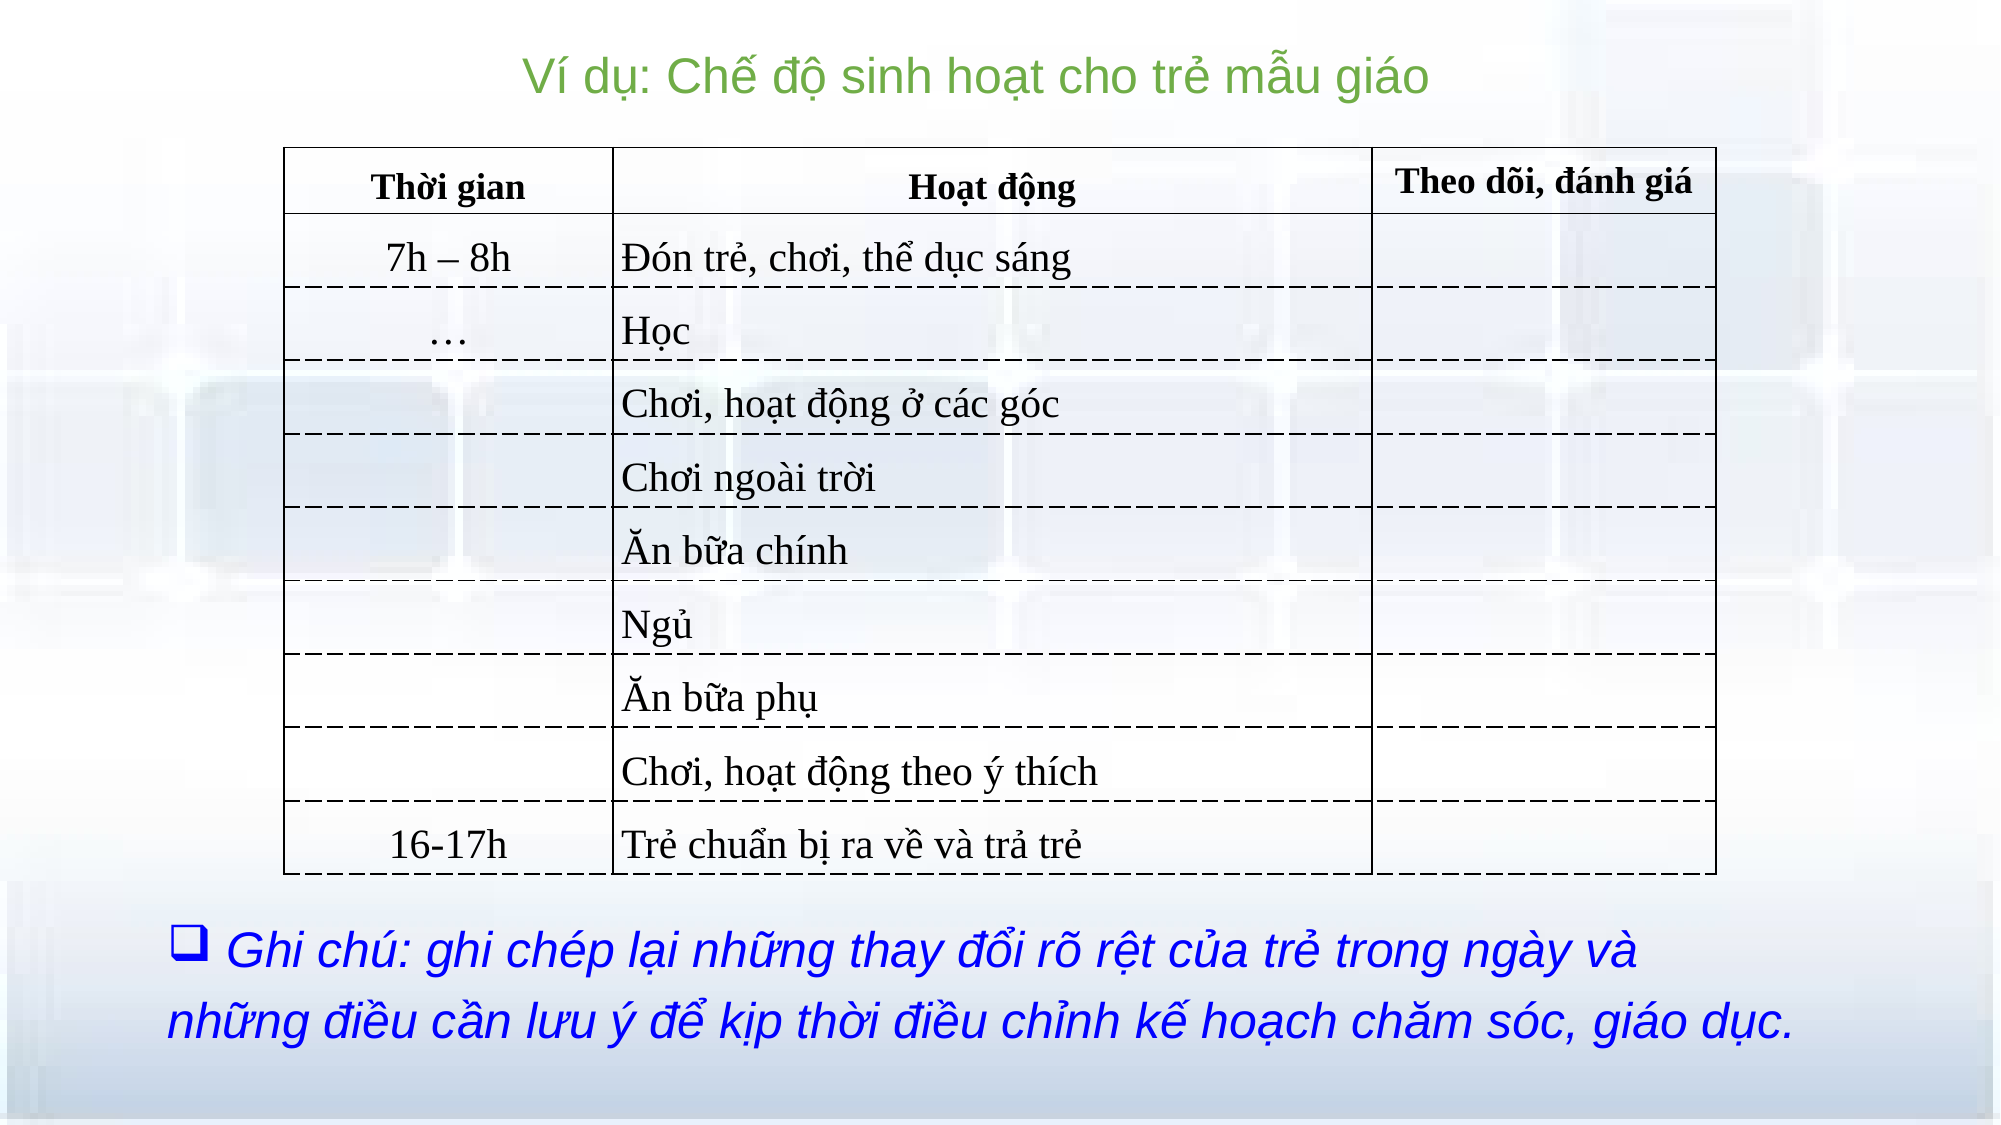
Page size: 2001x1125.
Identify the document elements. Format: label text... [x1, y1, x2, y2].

table_cell [285, 654, 612, 727]
table_cell Chơi, hoạt động ở các góc [614, 360, 1371, 434]
table_cell [1373, 801, 1715, 874]
table_cell [1373, 507, 1715, 580]
table_cell [1373, 287, 1715, 360]
table_cell 7h – 8h [285, 214, 612, 287]
table_cell Học [614, 287, 1371, 360]
table_cell [285, 507, 612, 580]
table_cell [1373, 580, 1715, 654]
table_cell … [285, 287, 612, 360]
table_header Hoạt động [614, 148, 1371, 213]
table_cell [285, 360, 612, 434]
table_cell Ngủ [614, 580, 1371, 654]
title Ví dụ: Chế độ sinh hoạt cho trẻ mẫu giáo [507, 26, 1493, 130]
table_cell Đón trẻ, chơi, thể dục sáng [614, 214, 1371, 287]
text_box Ghi chú: ghi chép lại những thay đổi rõ rệt của trẻ trong ngày và những điều cần lưu ý để kịp thời điều chỉnh kế hoạch chăm sóc, giáo dục. [152, 920, 1848, 1104]
table_cell [1373, 727, 1715, 801]
table_header Theo dõi, đánh giá [1373, 148, 1715, 213]
table_cell Chơi, hoạt động theo ý thích [614, 727, 1371, 801]
table_cell [285, 434, 612, 507]
table_cell [285, 580, 612, 654]
table_cell Ăn bữa chính [614, 507, 1371, 580]
table_cell [285, 727, 612, 801]
table_cell Chơi ngoài trời [614, 434, 1371, 507]
table_cell Trẻ chuẩn bị ra về và trả trẻ [614, 801, 1371, 874]
table_cell [1373, 434, 1715, 507]
table_cell Ăn bữa phụ [614, 654, 1371, 727]
table_header Thời gian [285, 148, 612, 213]
table_cell [1373, 360, 1715, 434]
table_cell 16-17h [285, 801, 612, 874]
table_cell [1373, 654, 1715, 727]
table_cell [1373, 214, 1715, 287]
